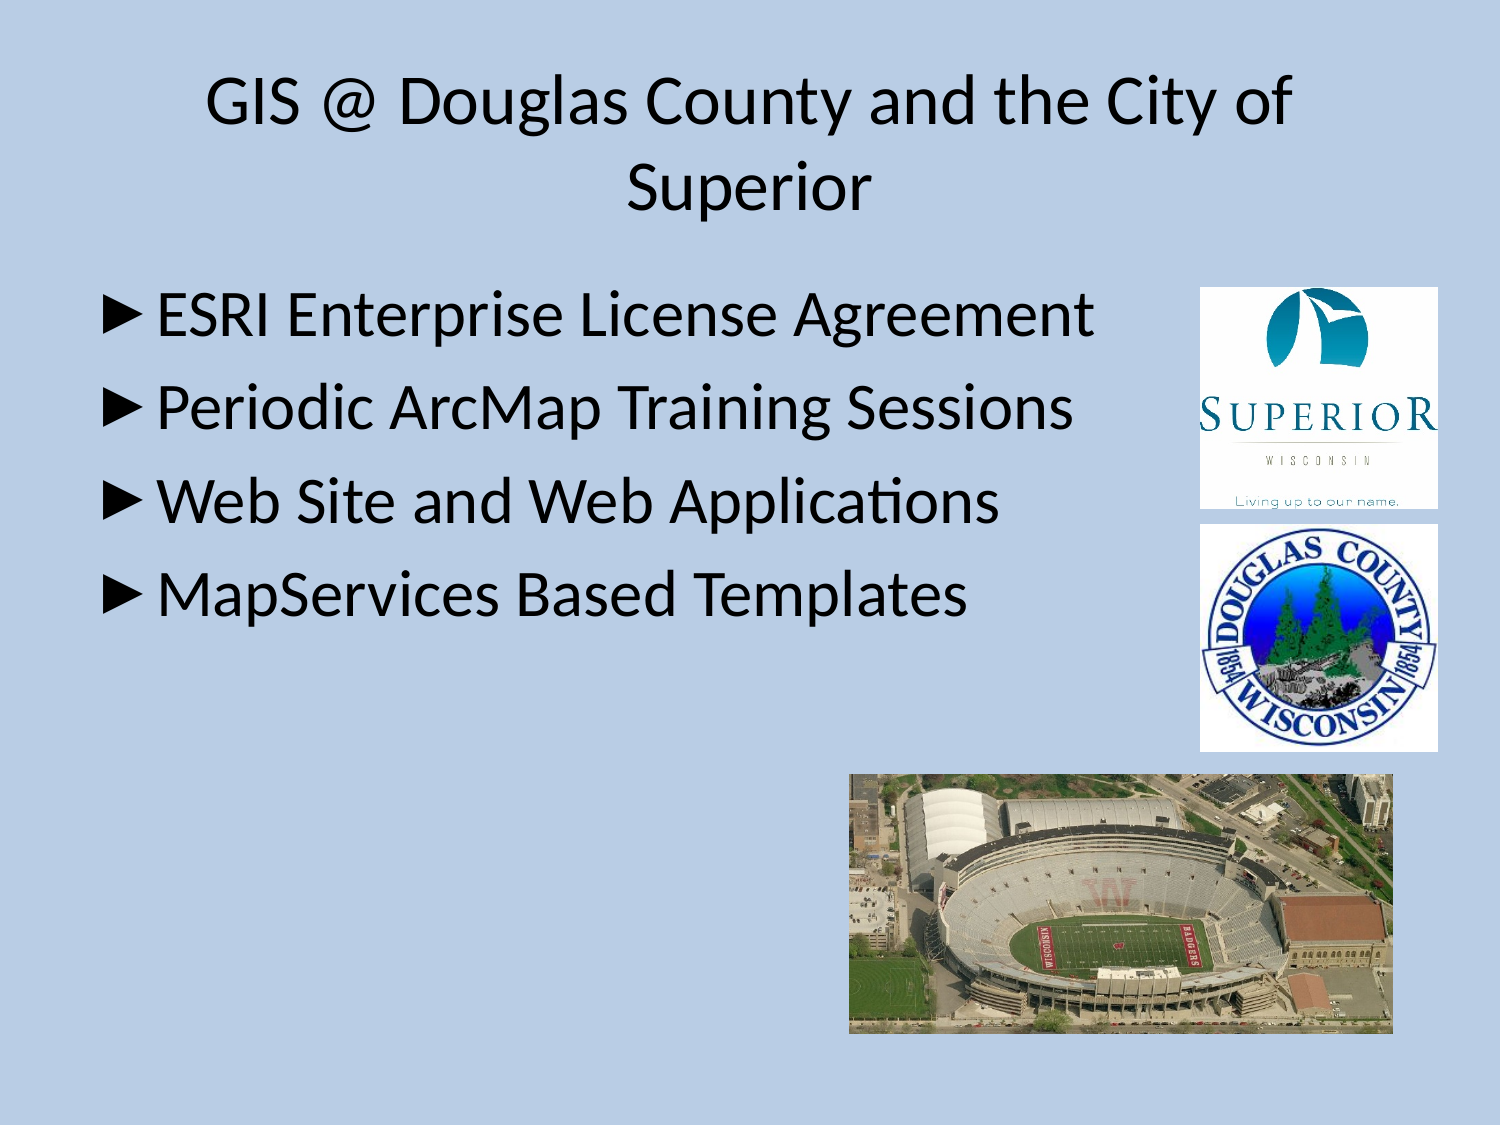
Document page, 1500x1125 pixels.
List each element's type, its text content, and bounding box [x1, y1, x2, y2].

picture [849, 774, 1393, 1034]
picture [1199, 524, 1438, 753]
title GIS @ Douglas County and the City of Superior [75, 45, 1425, 233]
picture [1199, 287, 1438, 510]
list ESRI Enterprise License Agreement Periodic ArcMap Training Sessions Web Site and Web Applications MapServices Based Templates [75, 262, 1425, 1005]
